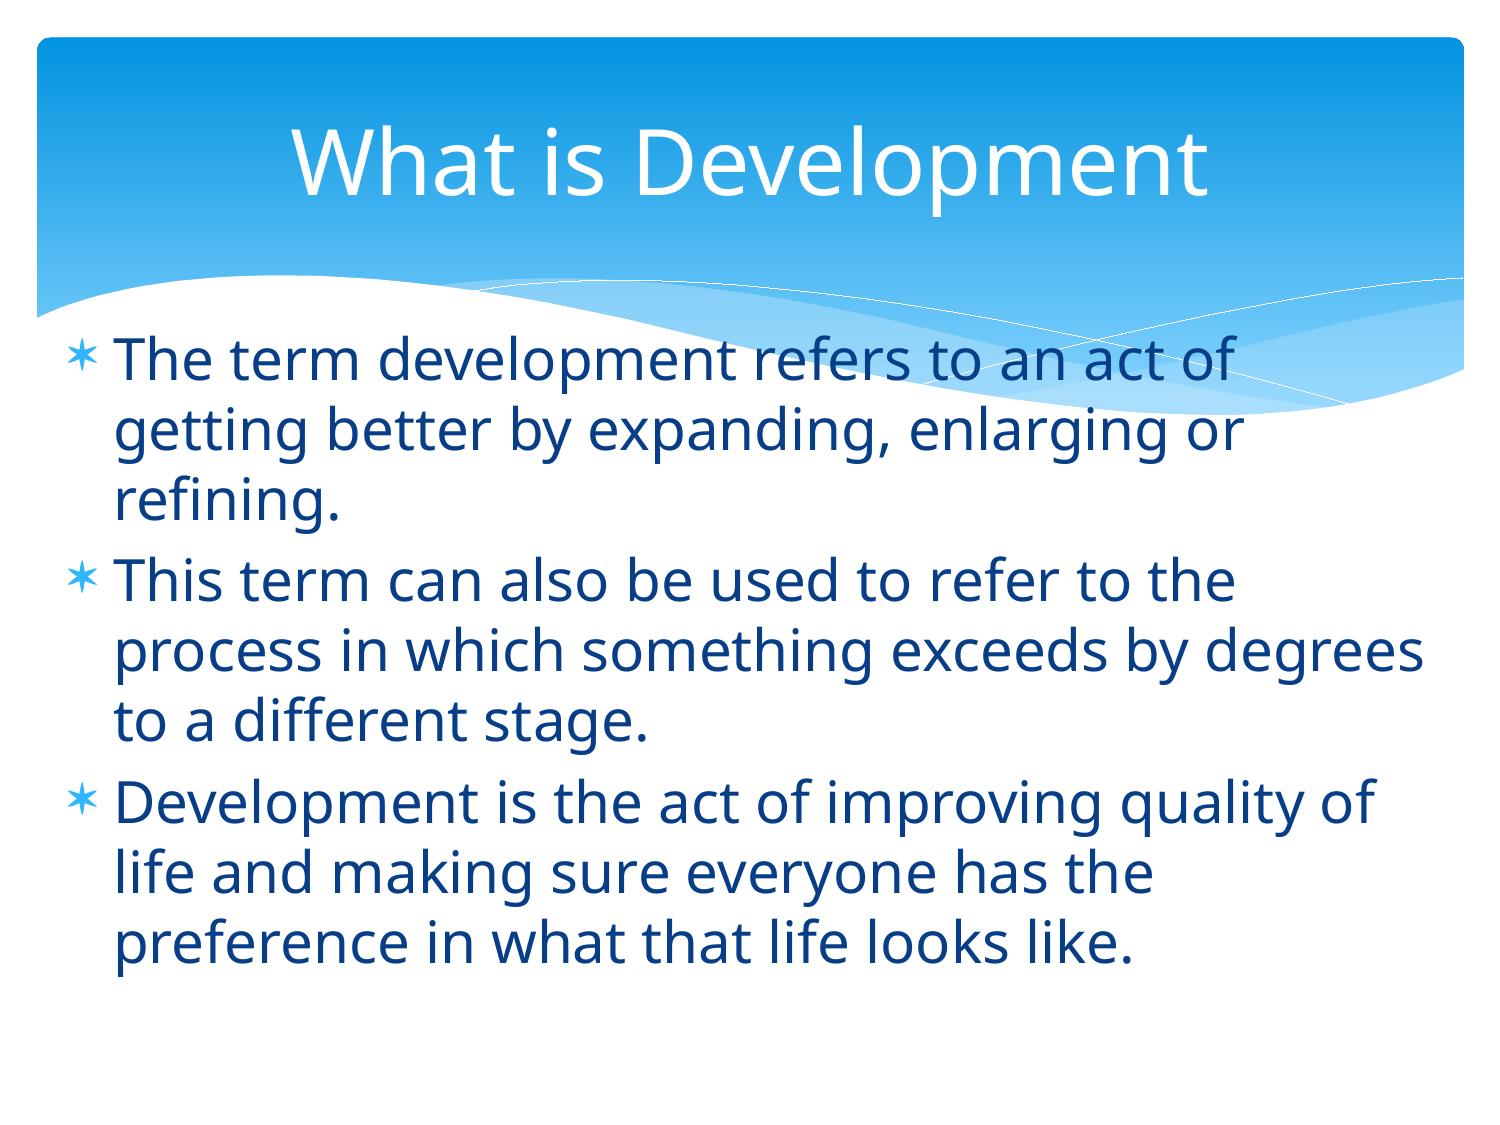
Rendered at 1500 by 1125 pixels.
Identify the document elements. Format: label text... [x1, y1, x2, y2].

list The term development refers to an act of getting better by expanding, enlarging or refining. This term can also be used to refer to the process in which something exceeds by degrees to a different stage. Development is the act of improving quality of life and making sure everyone has the preference in what that life looks like. [53, 314, 1447, 1024]
title What is Development [75, 55, 1425, 261]
